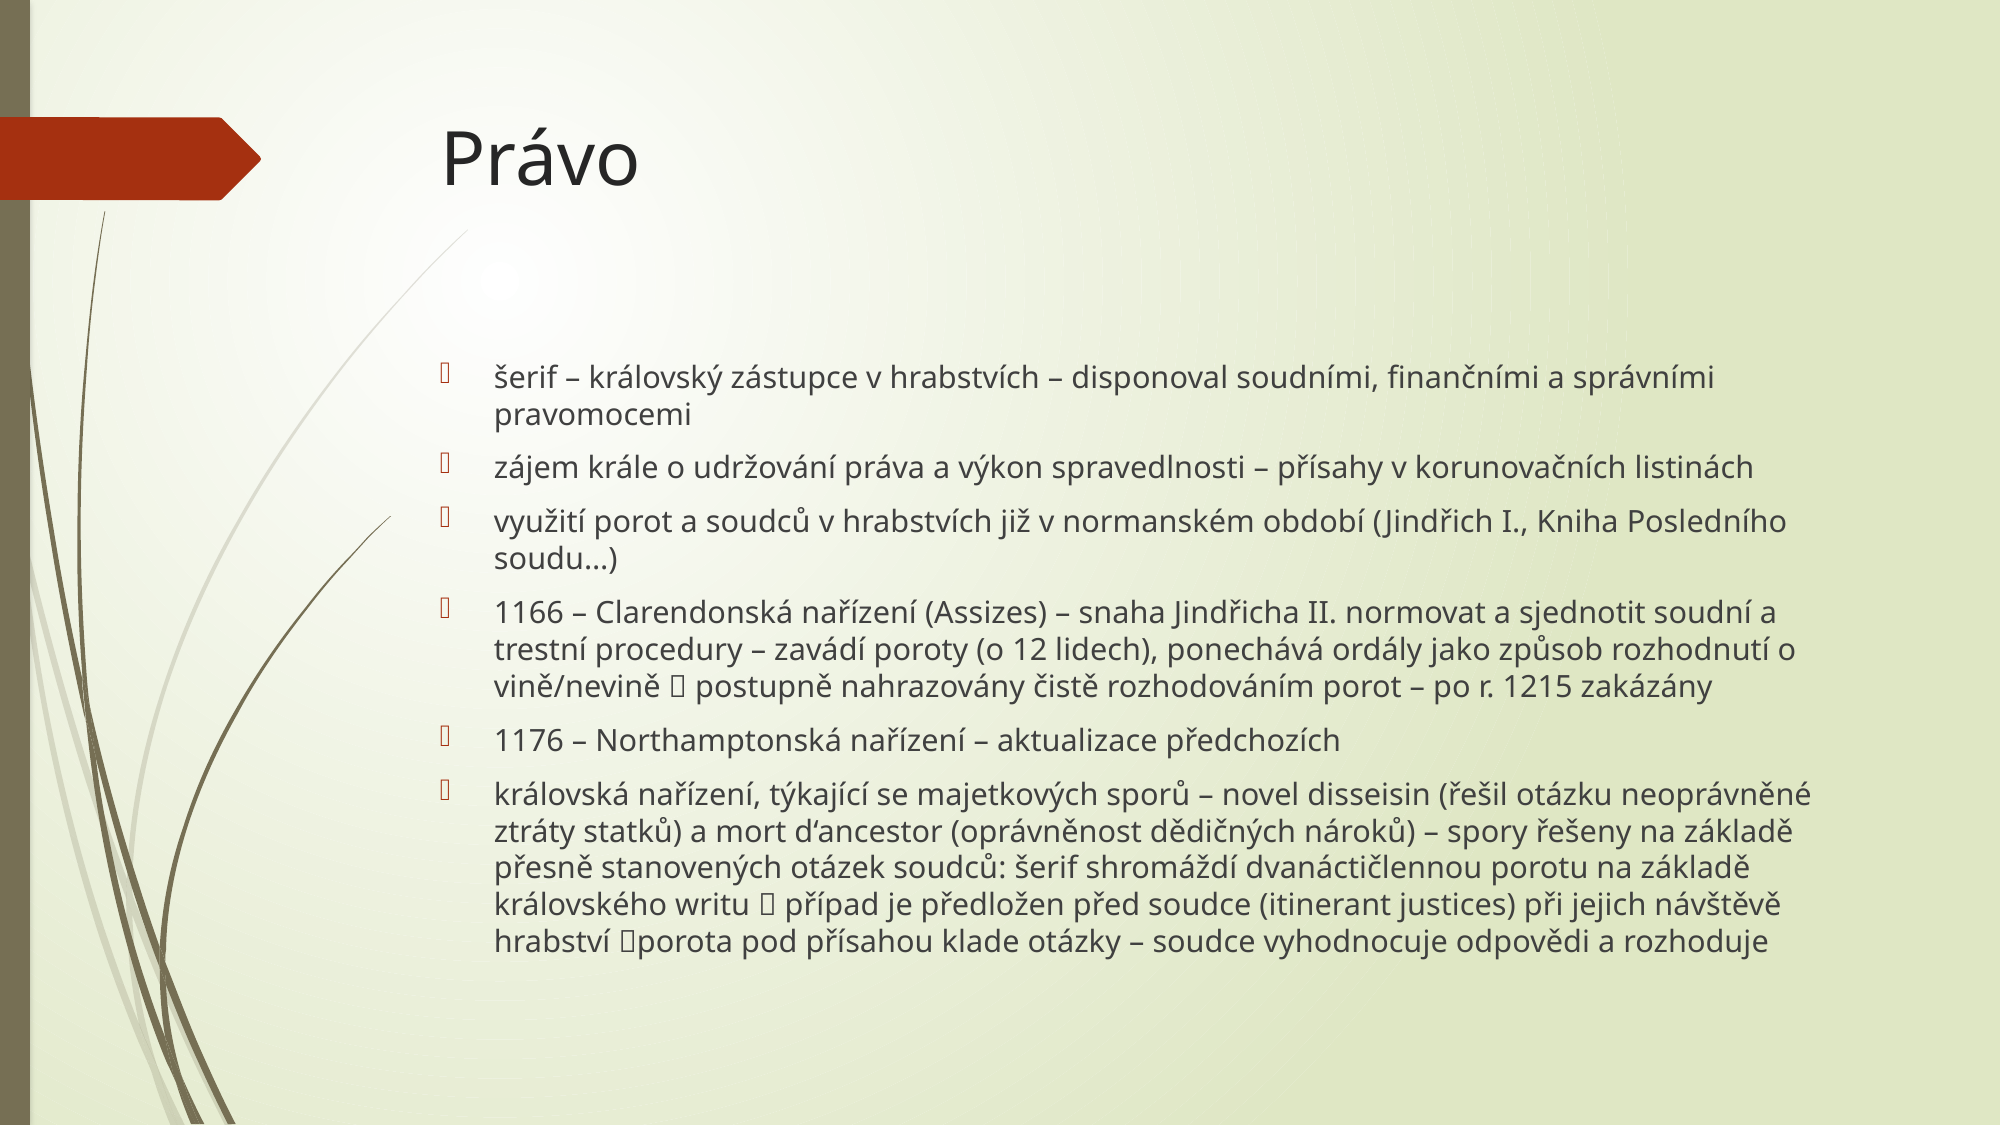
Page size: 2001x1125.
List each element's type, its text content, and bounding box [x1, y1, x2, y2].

list šerif – královský zástupce v hrabstvích – disponoval soudními, finančními a správními pravomocemi zájem krále o udržování práva a výkon spravedlnosti – přísahy v korunovačních listinách využití porot a soudců v hrabstvích již v normanském období (Jindřich I., Kniha Posledního soudu…) 1166 – Clarendonská nařízení (Assizes) – snaha Jindřicha II. normovat a sjednotit soudní a trestní procedury – zavádí poroty (o 12 lidech), ponechává ordály jako způsob rozhodnutí o vině/nevině  postupně nahrazovány čistě rozhodováním porot – po r. 1215 zakázány 1176 – Northamptonská nařízení – aktualizace předchozích královská nařízení, týkající se majetkových sporů – novel disseisin (řešil otázku neoprávněné ztráty statků) a mort d‘ancestor (oprávněnost dědičných nároků) – spory řešeny na základě přesně stanovených otázek soudců: šerif shromáždí dvanáctičlennou porotu na základě královského writu  případ je předložen před soudce (itinerant justices) při jejich návštěvě hrabství porota pod přísahou klade otázky – soudce vyhodnocuje odpovědi a rozhoduje [424, 350, 1888, 970]
title Právo [425, 102, 1888, 313]
